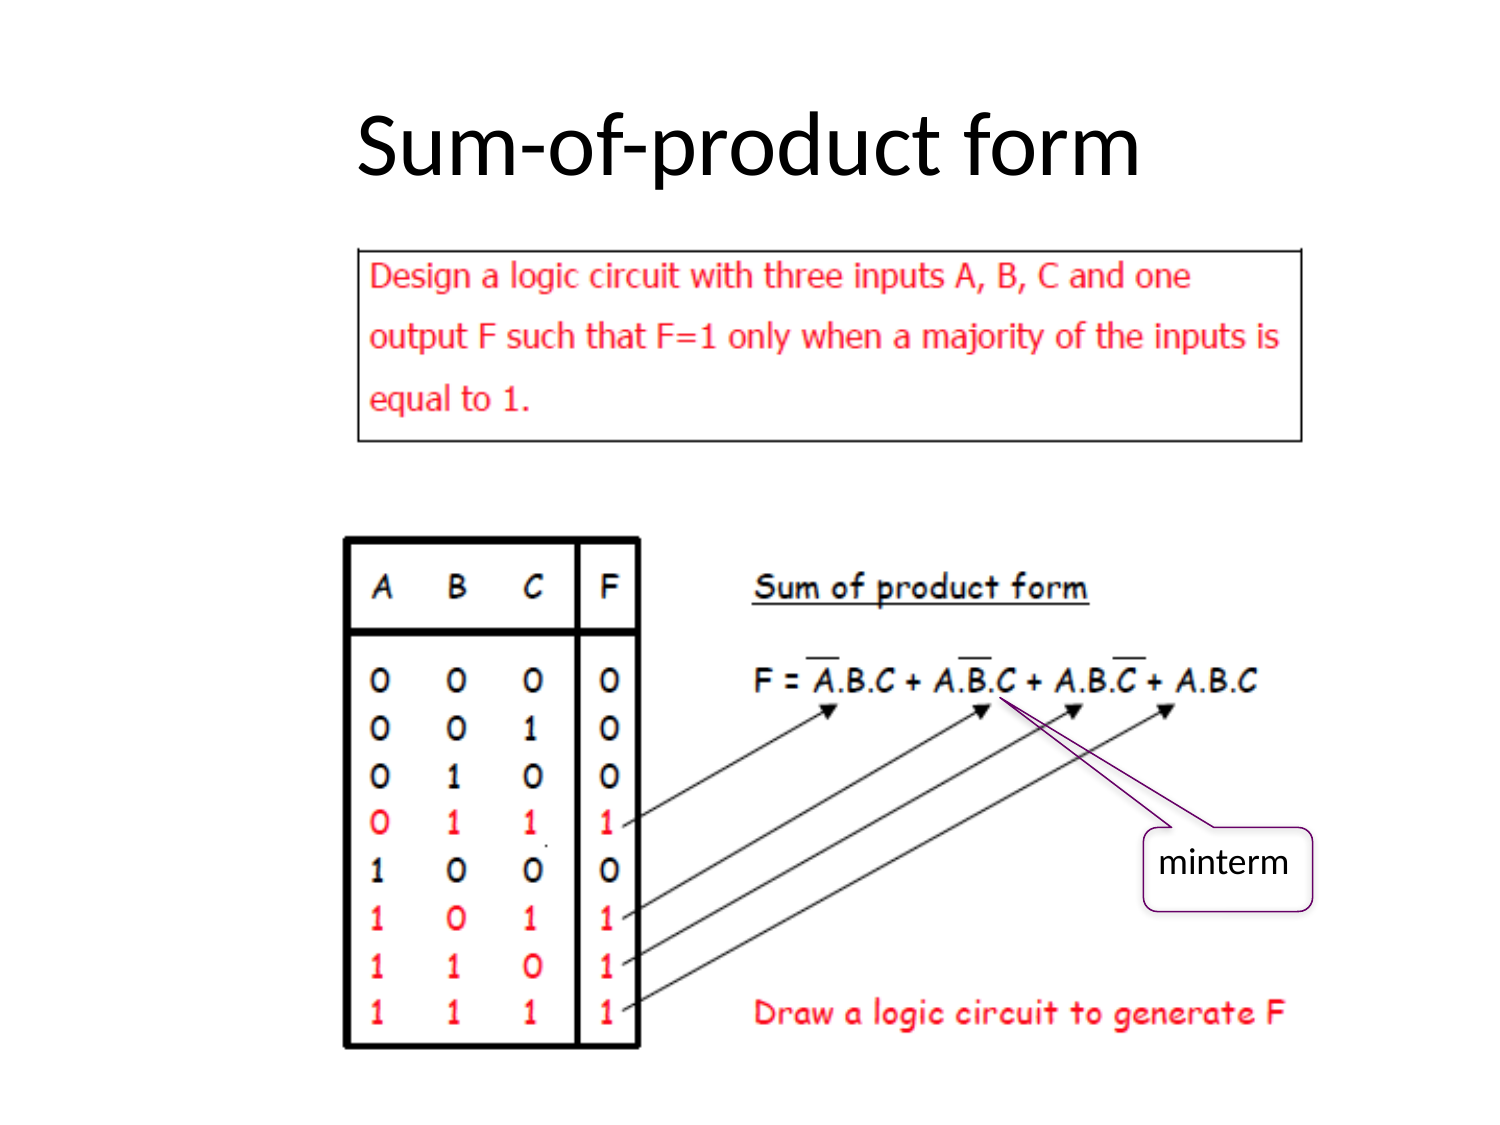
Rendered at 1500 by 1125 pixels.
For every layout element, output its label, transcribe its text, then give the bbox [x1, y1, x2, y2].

picture [312, 232, 1351, 1077]
title Sum-of-product form [75, 45, 1425, 233]
